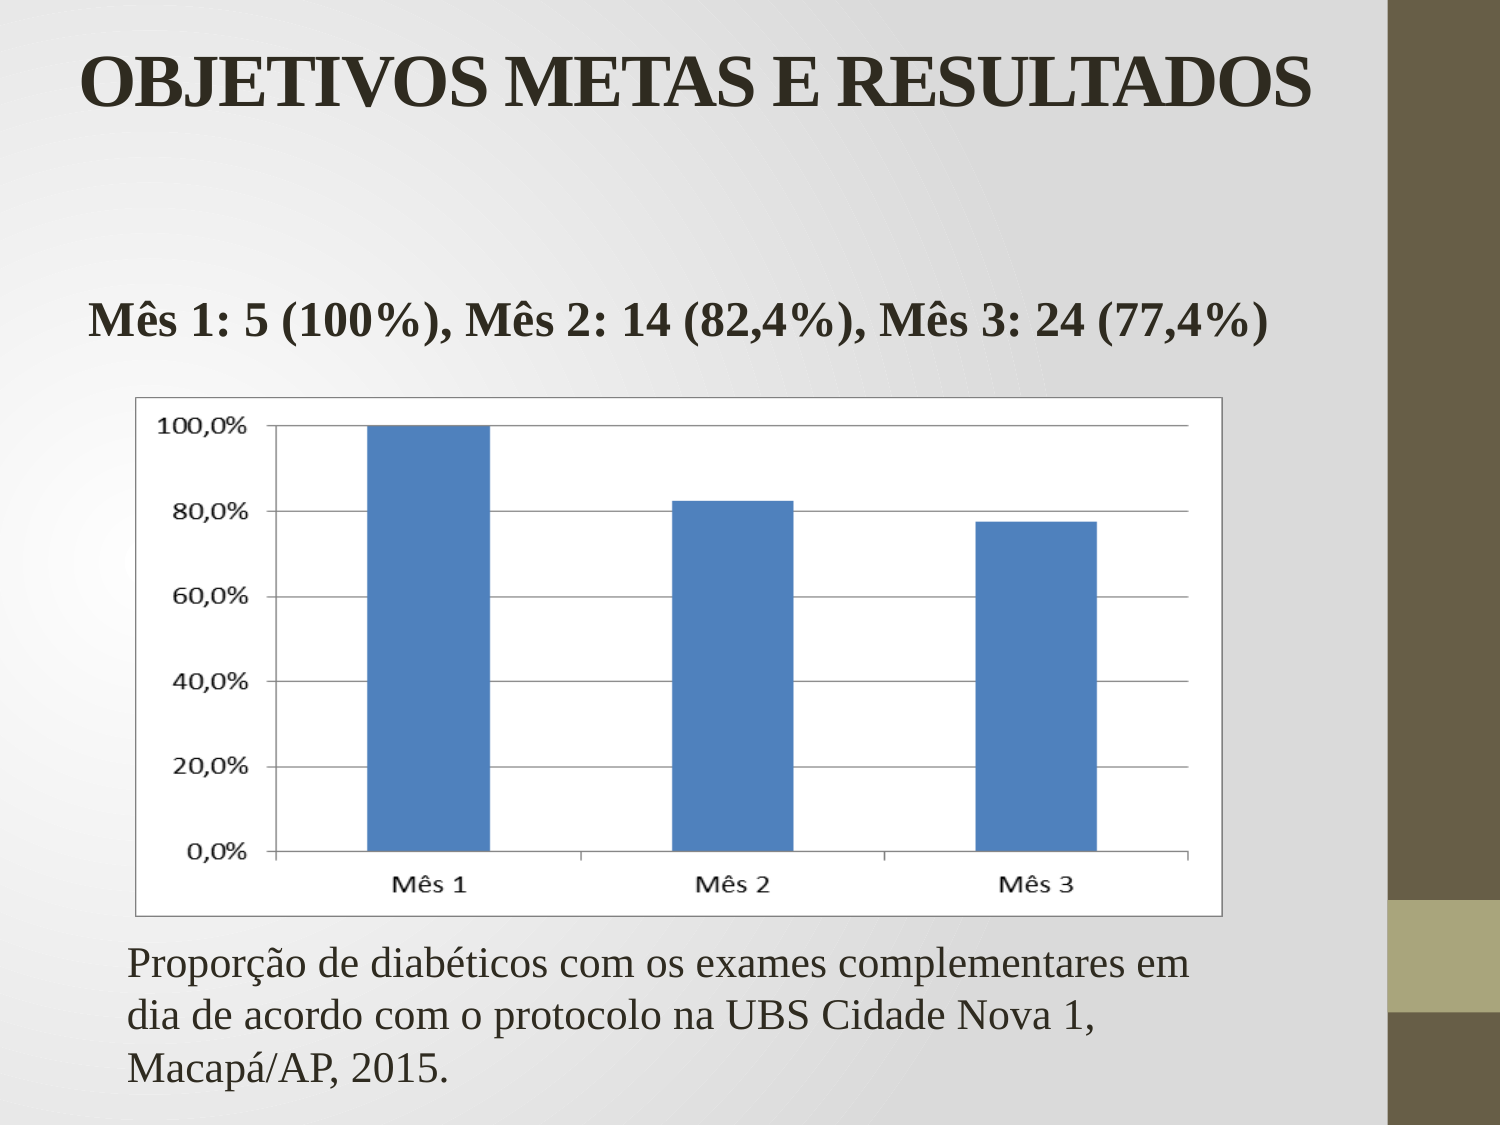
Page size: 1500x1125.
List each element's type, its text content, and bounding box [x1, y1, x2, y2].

text_box Proporção de diabéticos com os exames complementares em dia de acordo com o protocolo na UBS Cidade Nova 1, Macapá/AP, 2015. [112, 925, 1270, 1125]
list Mês 1: 5 (100%), Mês 2: 14 (82,4%), Mês 3: 24 (77,4%) [4, 278, 1355, 374]
picture [135, 396, 1223, 918]
title OBJETIVOS METAS E RESULTADOS [0, 30, 1447, 121]
